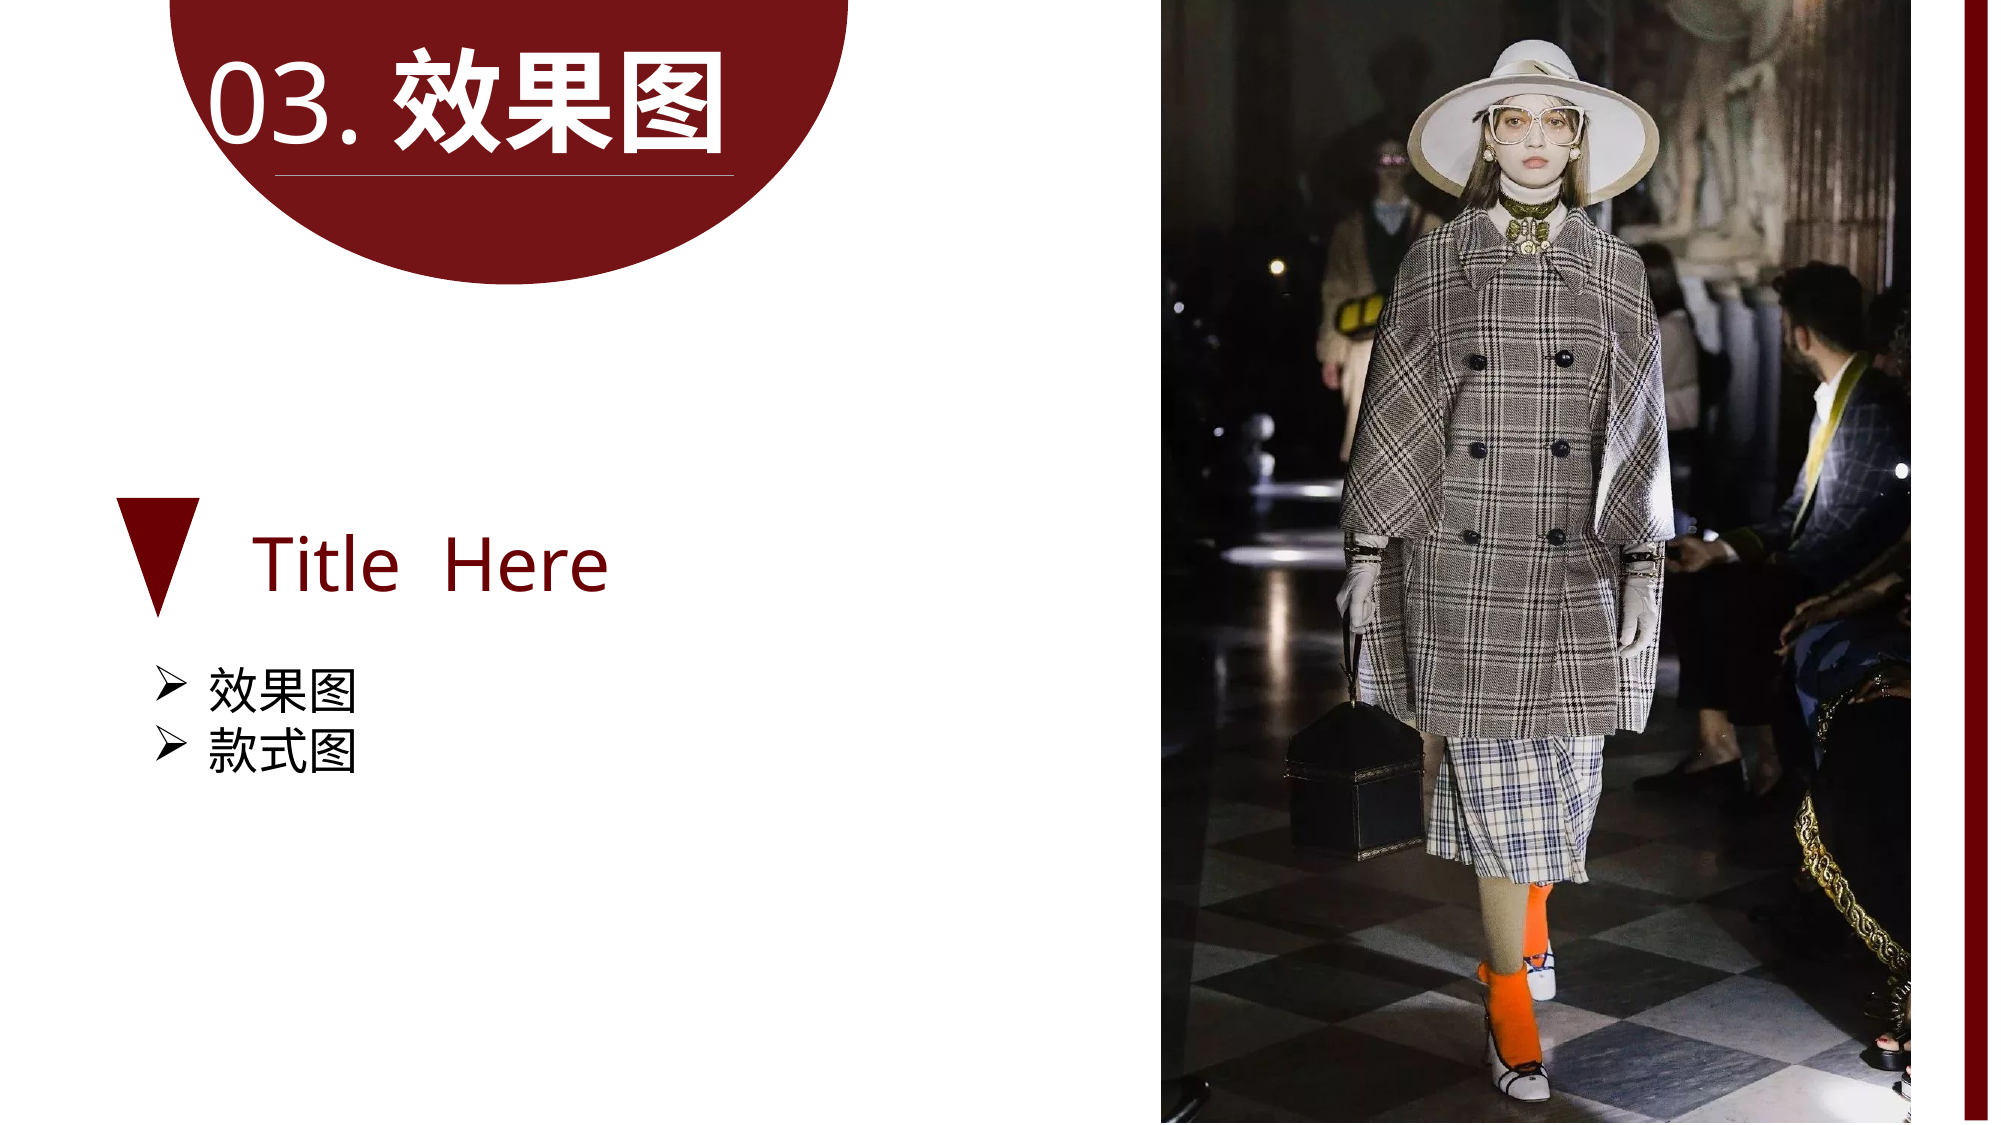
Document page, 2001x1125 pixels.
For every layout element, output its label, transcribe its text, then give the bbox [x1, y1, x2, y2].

text_box [239, 174, 779, 286]
text_box Title Here [237, 509, 658, 615]
text_box [168, 0, 850, 102]
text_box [1160, 0, 1988, 1123]
text_box 效果图 款式图 [137, 652, 998, 787]
text_box [114, 496, 202, 622]
text_box 03.效果图 [191, 23, 849, 174]
